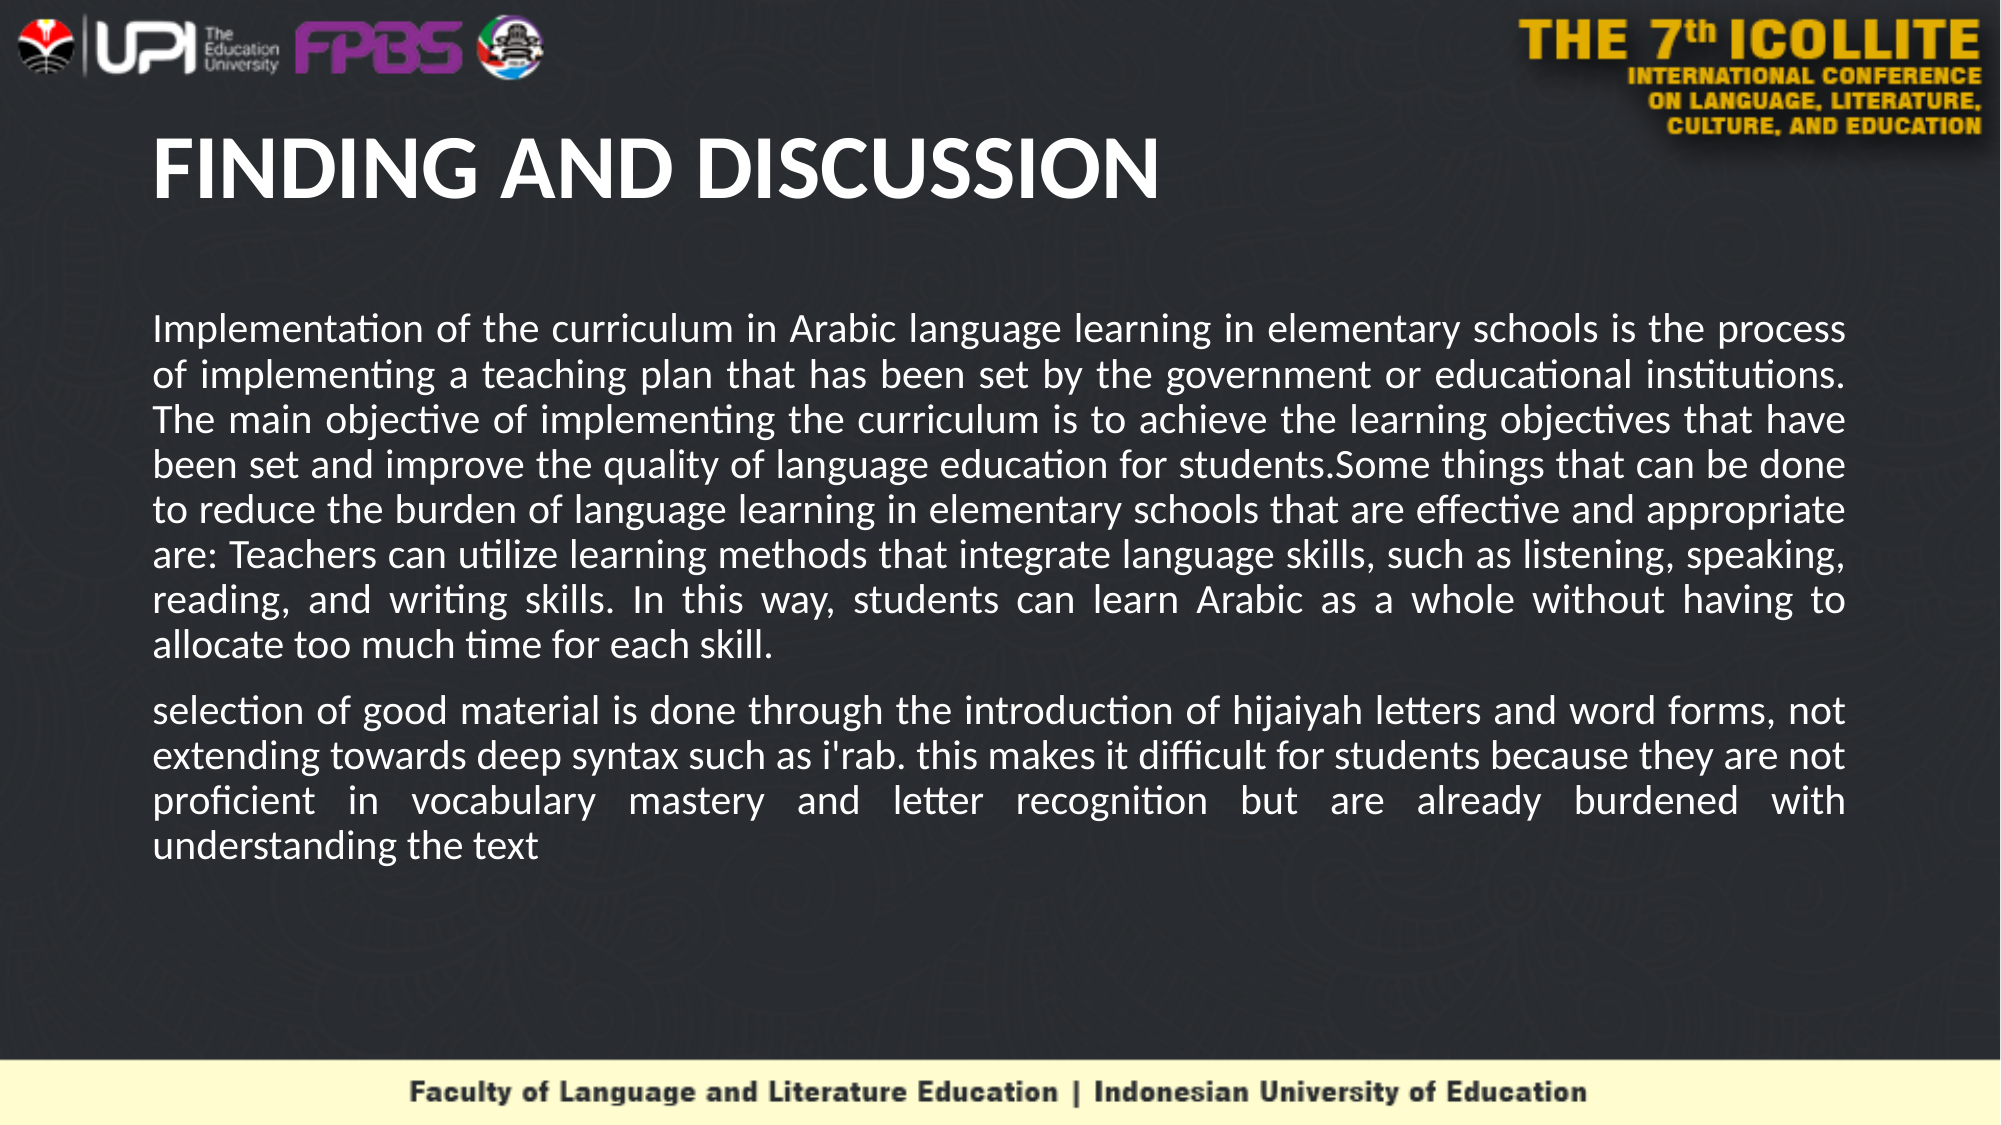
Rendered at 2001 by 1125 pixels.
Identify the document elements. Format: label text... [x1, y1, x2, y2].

picture [0, 0, 2001, 1125]
list Implementation of the curriculum in Arabic language learning in elementary schools is the process of implementing a teaching plan that has been set by the government or educational institutions. The main objective of implementing the curriculum is to achieve the learning objectives that have been set and improve the quality of language education for students.Some things that can be done to reduce the burden of language learning in elementary schools that are effective and appropriate are: Teachers can utilize learning methods that integrate language skills, such as listening, speaking, reading, and writing skills. In this way, students can learn Arabic as a whole without having to allocate too much time for each skill. selection of good material is done through the introduction of hijaiyah letters and word forms, not extending towards deep syntax such as i'rab. this makes it difficult for students because they are not proficient in vocabulary mastery and letter recognition but are already burdened with understanding the text [137, 299, 1863, 1014]
title FINDING AND DISCUSSION [137, 59, 1863, 278]
